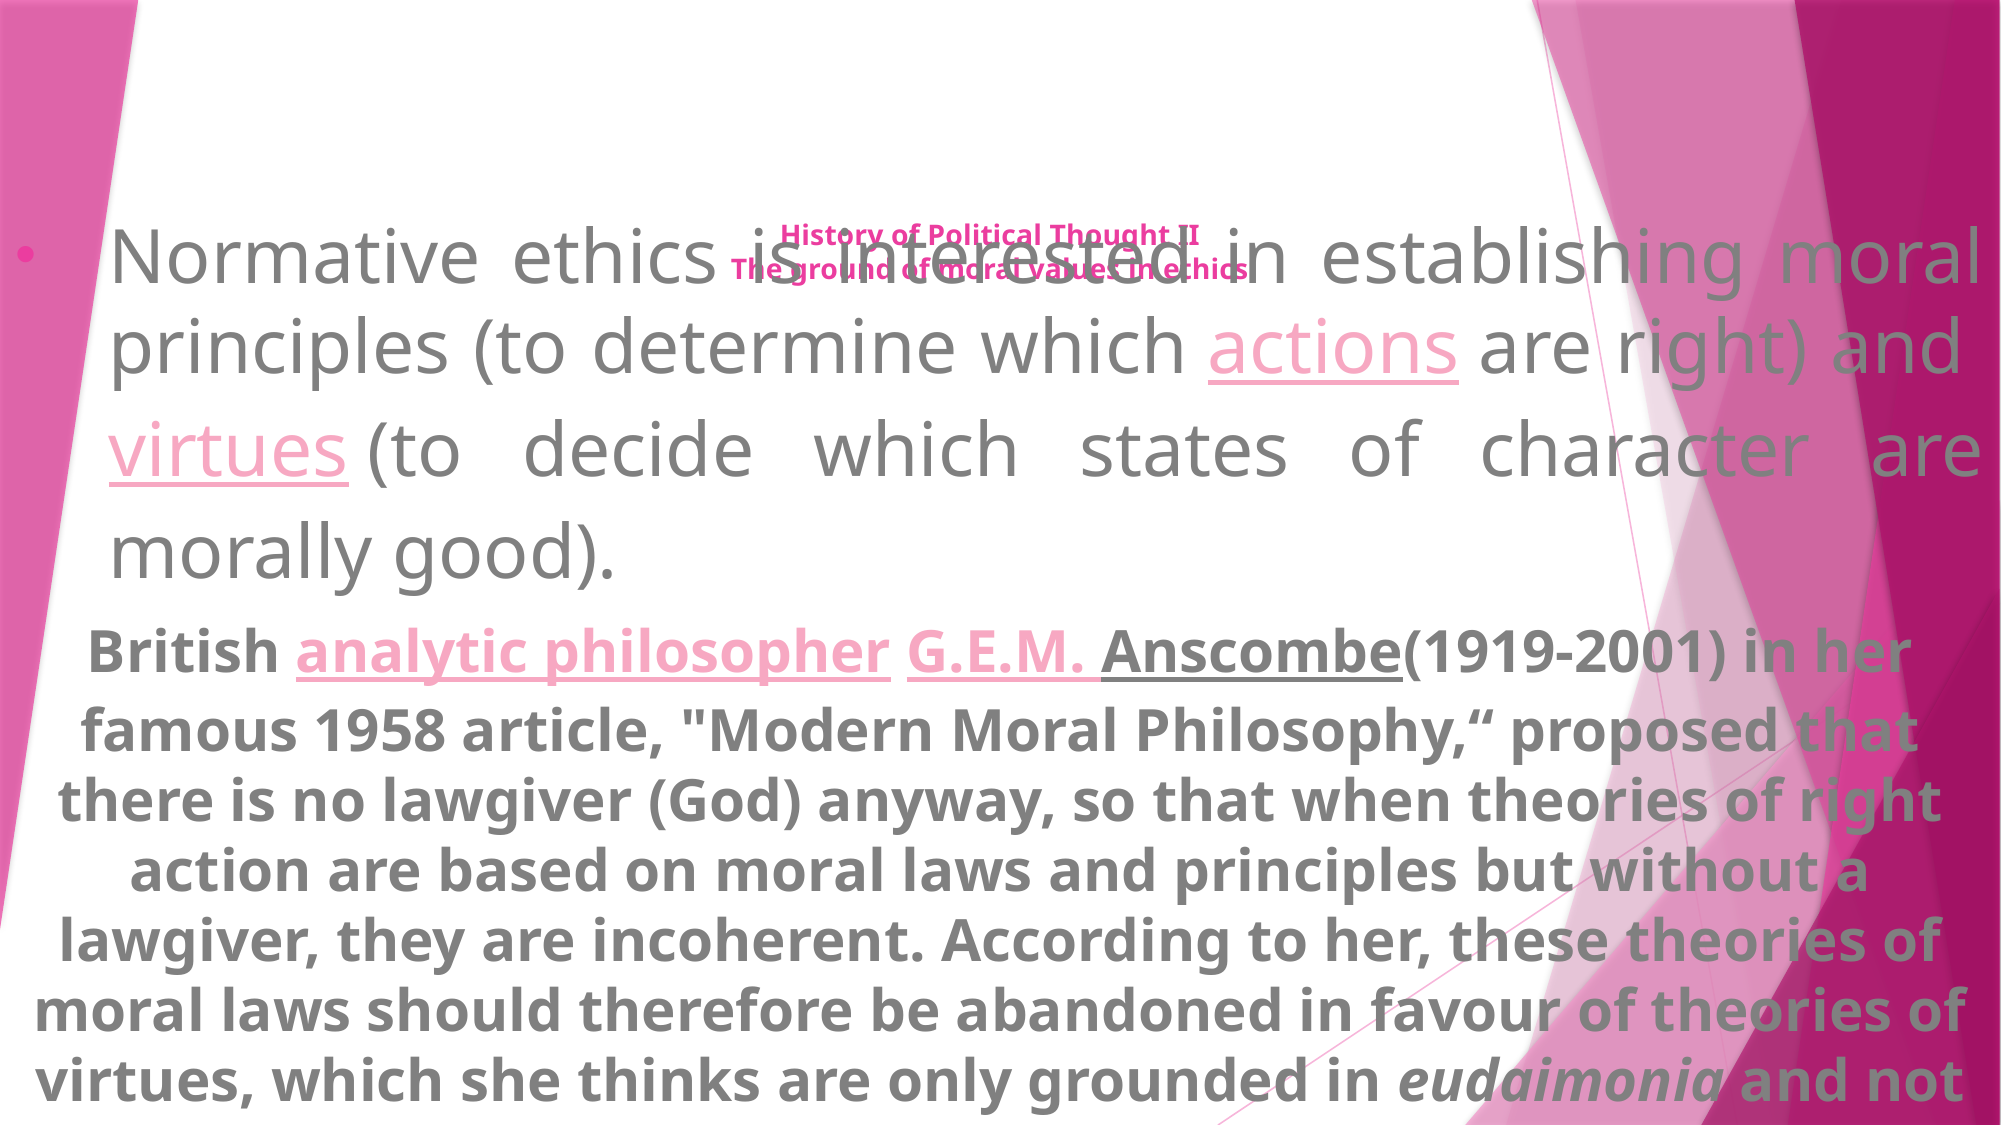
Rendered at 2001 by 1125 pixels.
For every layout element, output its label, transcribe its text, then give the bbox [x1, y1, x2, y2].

title History of Political Thought II The ground of moral values in ethics [0, 0, 2000, 201]
subtitle Normative ethics is interested in establishing moral principles (to determine which actions are right) and virtues (to decide which states of character are morally good). British analytic philosopher G.E.M. Anscombe(1919-2001) in her famous 1958 article, "Modern Moral Philosophy,“ proposed that there is no lawgiver (God) anyway, so that when theories of right action are based on moral laws and principles but without a lawgiver, they are incoherent. According to her, these theories of moral laws should therefore be abandoned in favour of theories of virtues, which she thinks are only grounded in eudaimonia and not in God. [0, 201, 2000, 1125]
